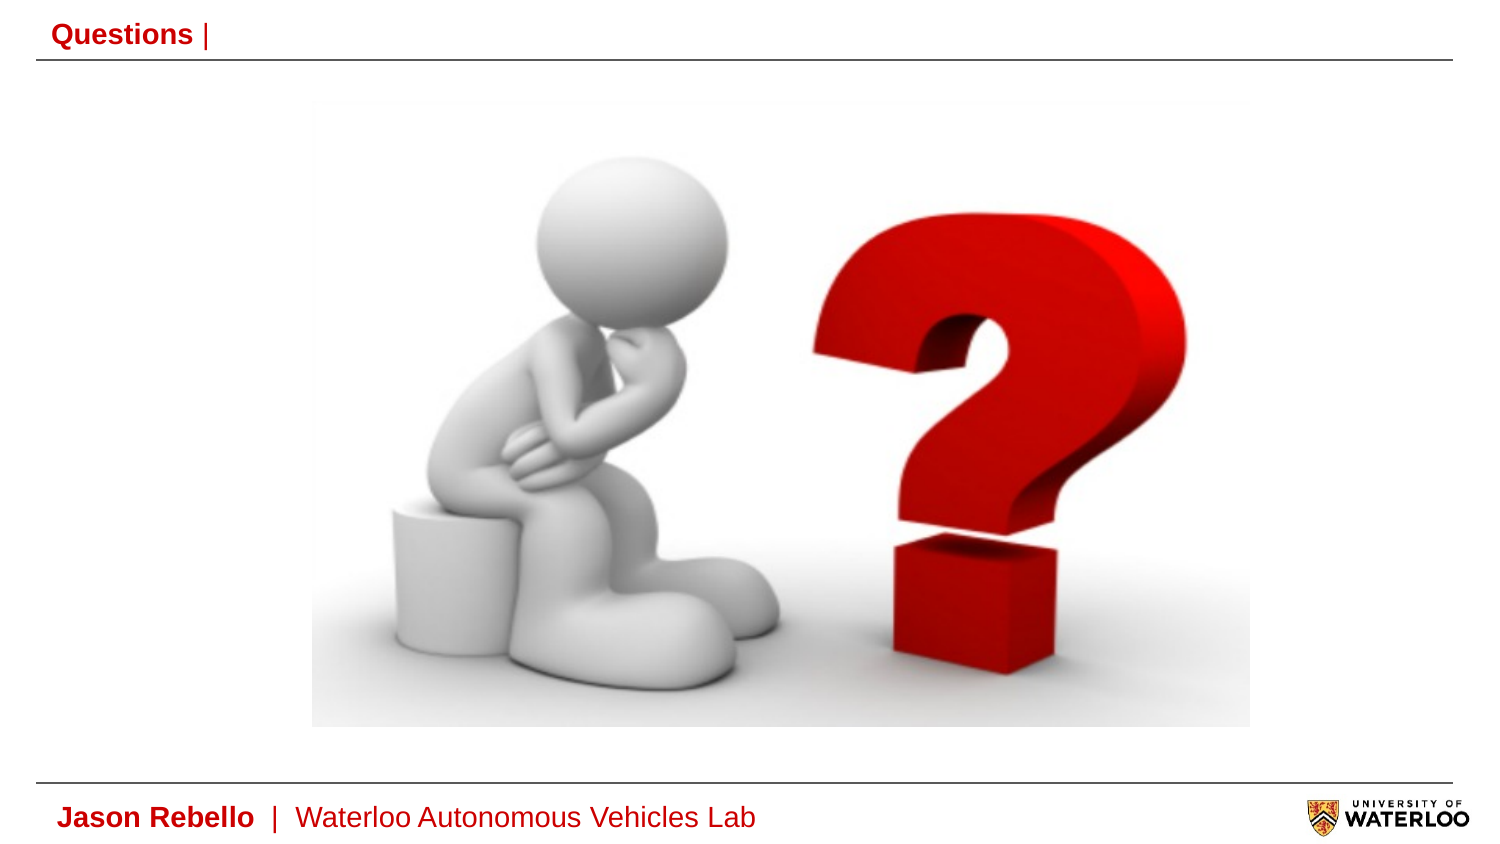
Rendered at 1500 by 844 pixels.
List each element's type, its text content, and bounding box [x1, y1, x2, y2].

picture [1276, 788, 1500, 844]
picture [312, 101, 1251, 728]
text_box Questions | [36, 0, 1240, 52]
text_box Jason Rebello | Waterloo Autonomous Vehicles Lab [41, 792, 851, 835]
